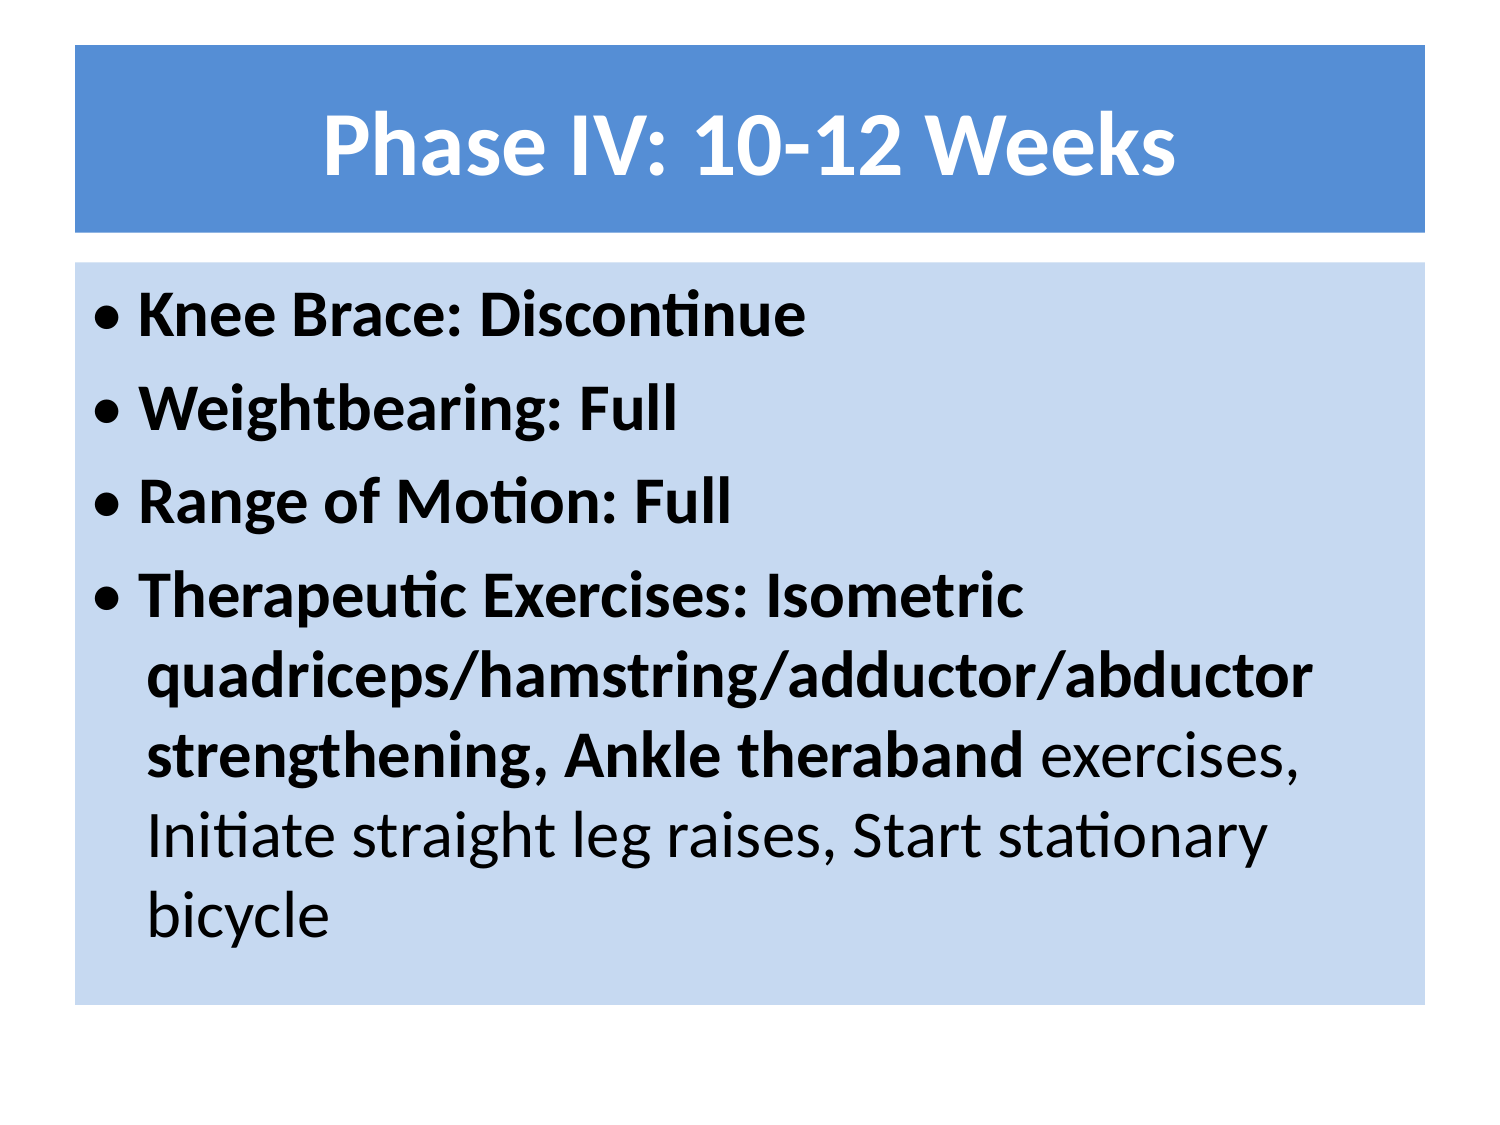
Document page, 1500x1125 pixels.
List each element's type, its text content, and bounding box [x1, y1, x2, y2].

list • Knee Brace: Discontinue • Weightbearing: Full • Range of Motion: Full • Therapeutic Exercises: Isometric quadriceps/hamstring/adductor/abductor strengthening, Ankle theraband exercises, Initiate straight leg raises, Start stationary bicycle [75, 262, 1425, 1005]
title Phase IV: 10-12 Weeks [75, 45, 1425, 233]
